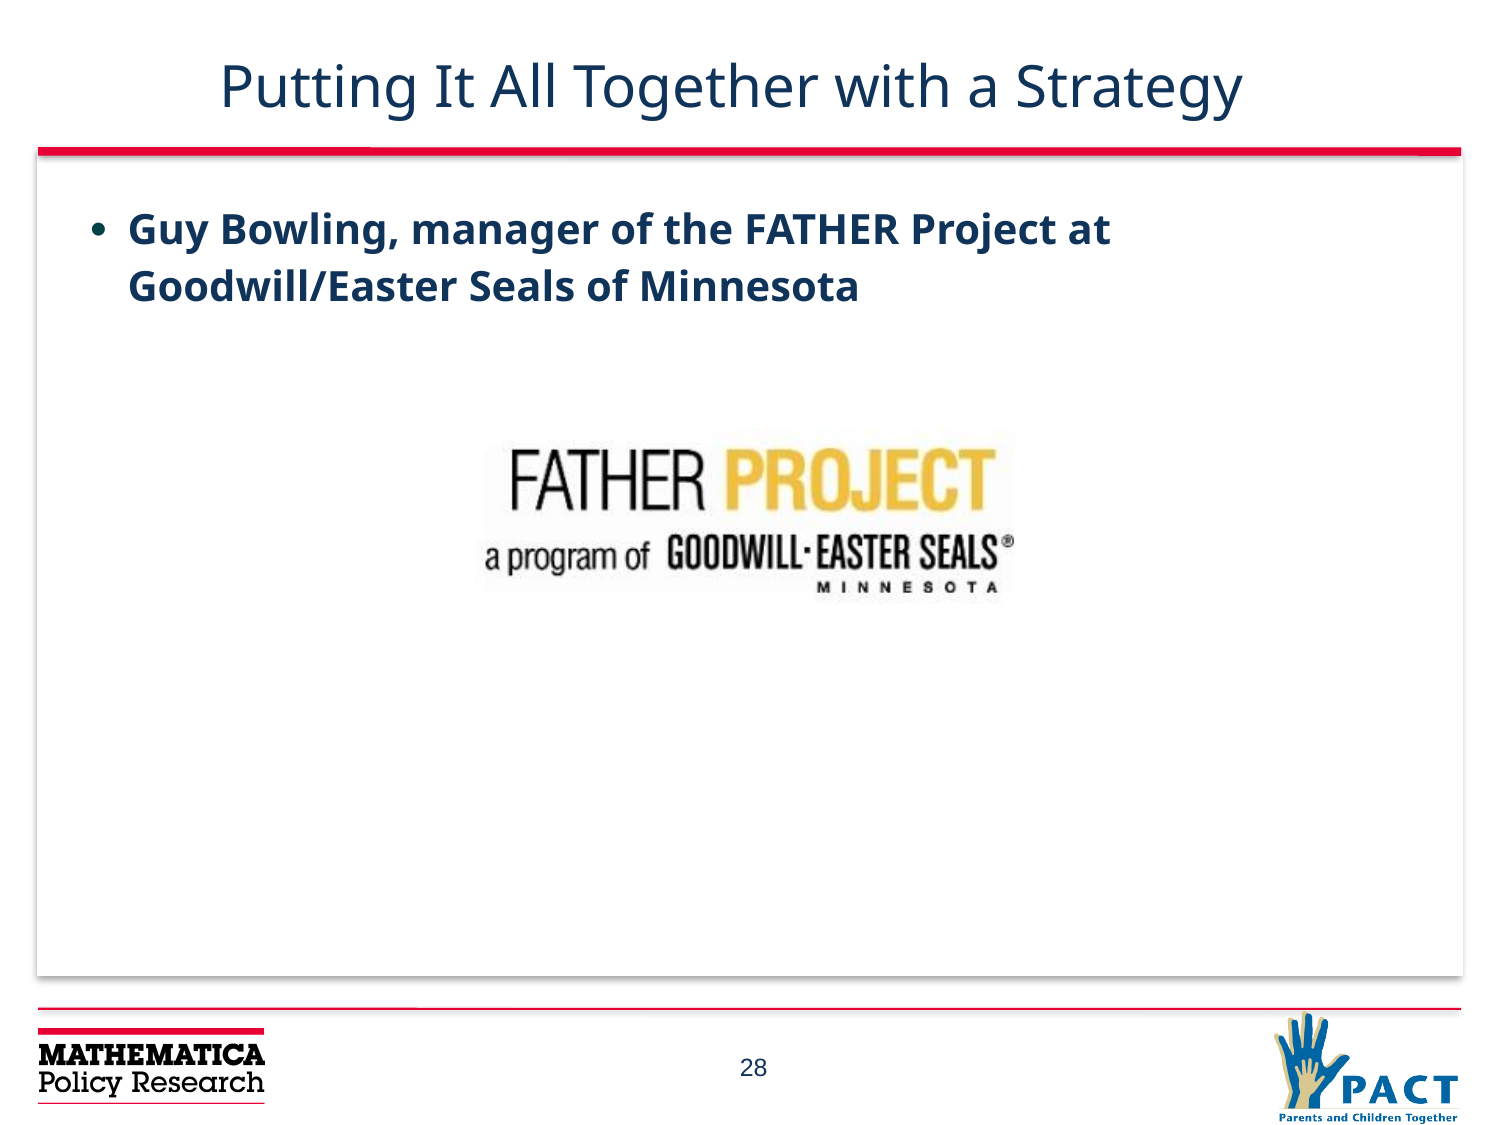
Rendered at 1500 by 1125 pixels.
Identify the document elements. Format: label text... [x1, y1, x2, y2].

picture [38, 1028, 265, 1104]
picture [463, 428, 1037, 615]
list Guy Bowling, manager of the FATHER Project at Goodwill/Easter Seals of Minnesota [75, 192, 1425, 988]
title Putting It All Together with a Strategy [38, 45, 1425, 152]
picture [1274, 1010, 1462, 1124]
